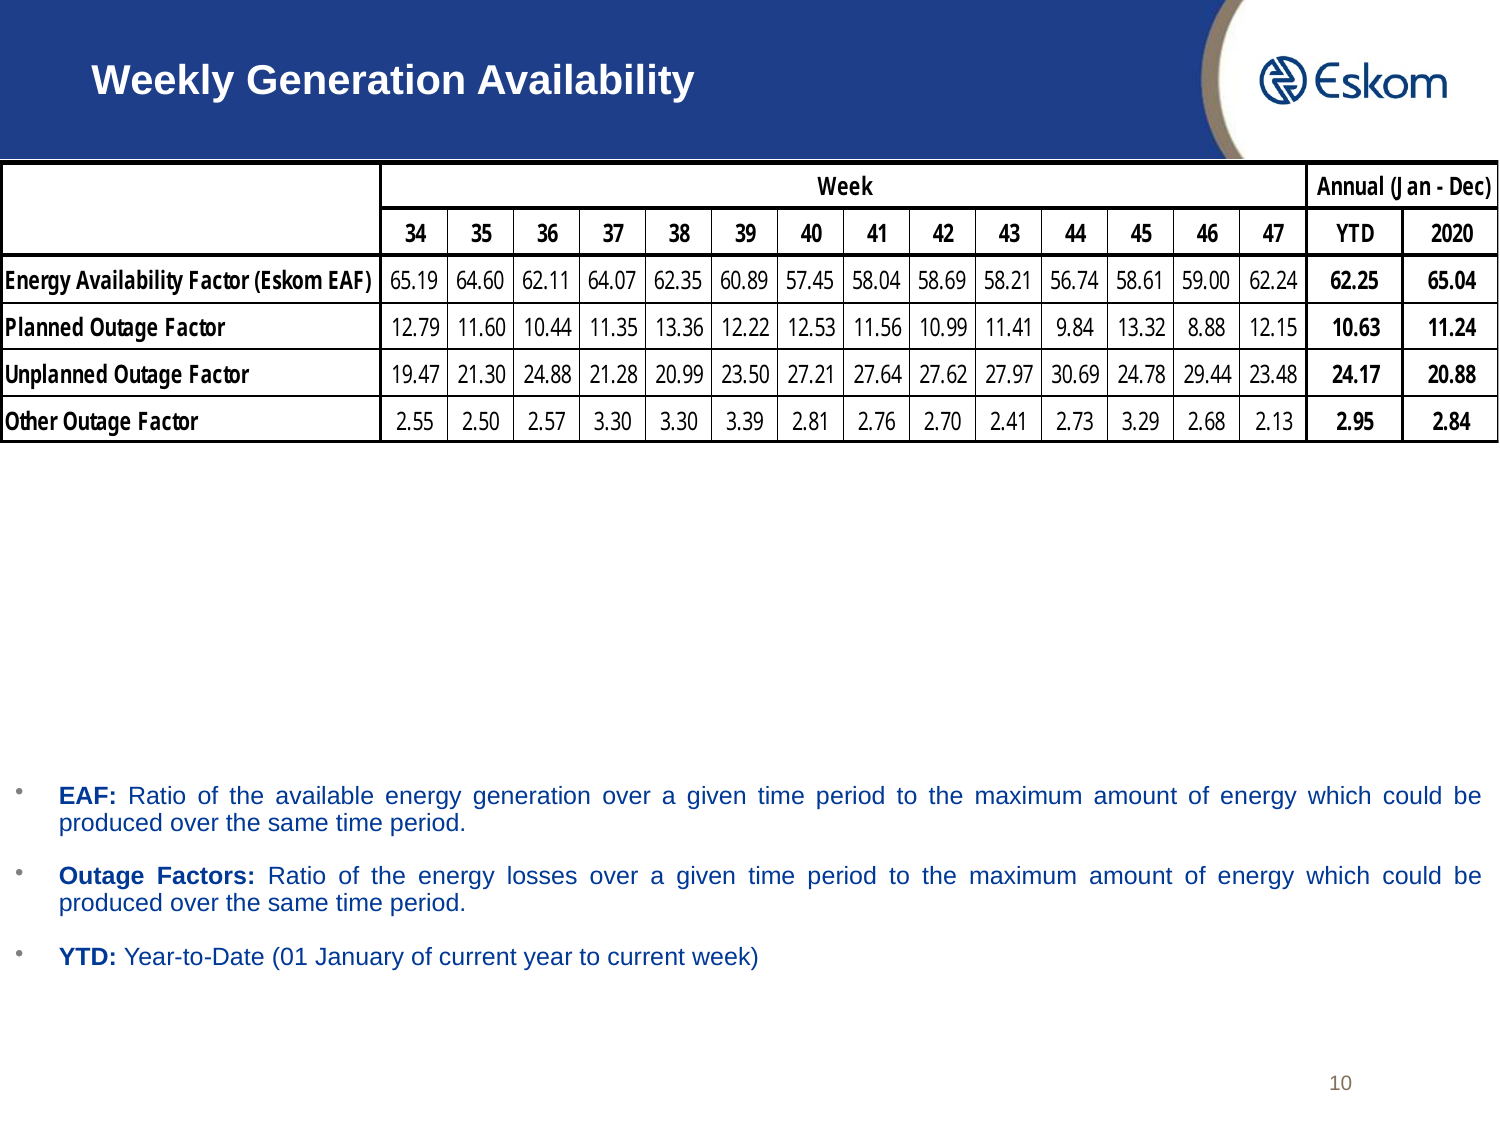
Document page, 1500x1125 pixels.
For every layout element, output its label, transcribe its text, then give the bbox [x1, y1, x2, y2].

list EAF: Ratio of the available energy generation over a given time period to the maximum amount of energy which could be produced over the same time period. Outage Factors: Ratio of the energy losses over a given time period to the maximum amount of energy which could be produced over the same time period. YTD: Year-to-Date (01 January of current year to current week) [0, 775, 1500, 1000]
picture [0, 0, 1246, 159]
text_box Weekly Generation Availability [76, 27, 1047, 137]
picture [1257, 55, 1450, 105]
picture [0, 160, 1500, 445]
slide_number 10 [1205, 1058, 1477, 1103]
